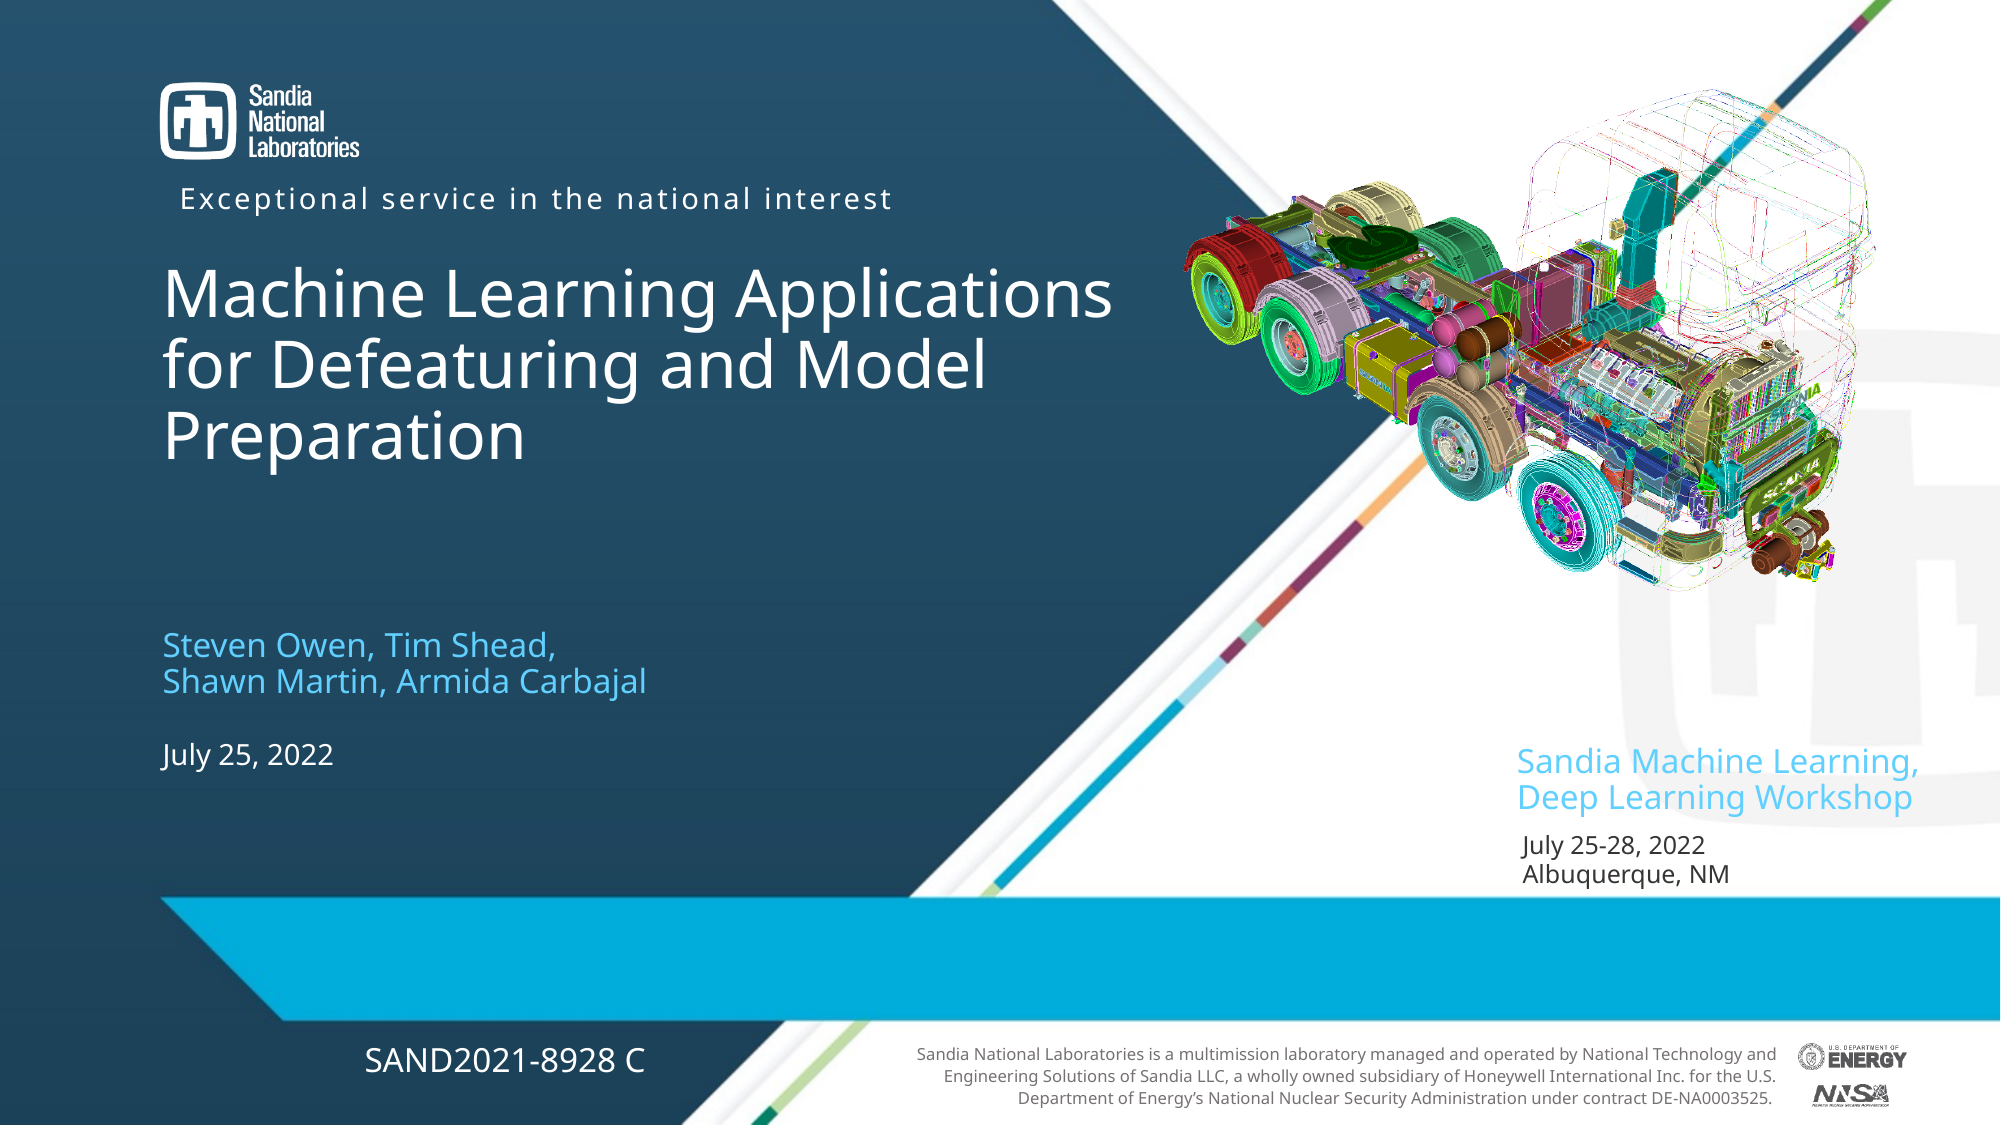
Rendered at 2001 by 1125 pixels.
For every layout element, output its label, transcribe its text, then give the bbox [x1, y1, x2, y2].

text_box SAND2021-8928 C [349, 1032, 661, 1087]
list July 25, 2022 [162, 739, 868, 850]
picture [0, 0, 2001, 1125]
text_box [1674, 858, 1966, 899]
text_box July 25-28, 2022 Albuquerque, NM [1507, 821, 1658, 972]
text_box Sandia Machine Learning, Deep Learning Workshop [1516, 726, 1990, 836]
title Machine Learning Applications for Defeaturing and Model Preparation [162, 258, 1145, 475]
subtitle Steven Owen, Tim Shead, Shawn Martin, Armida Carbajal [162, 610, 868, 720]
